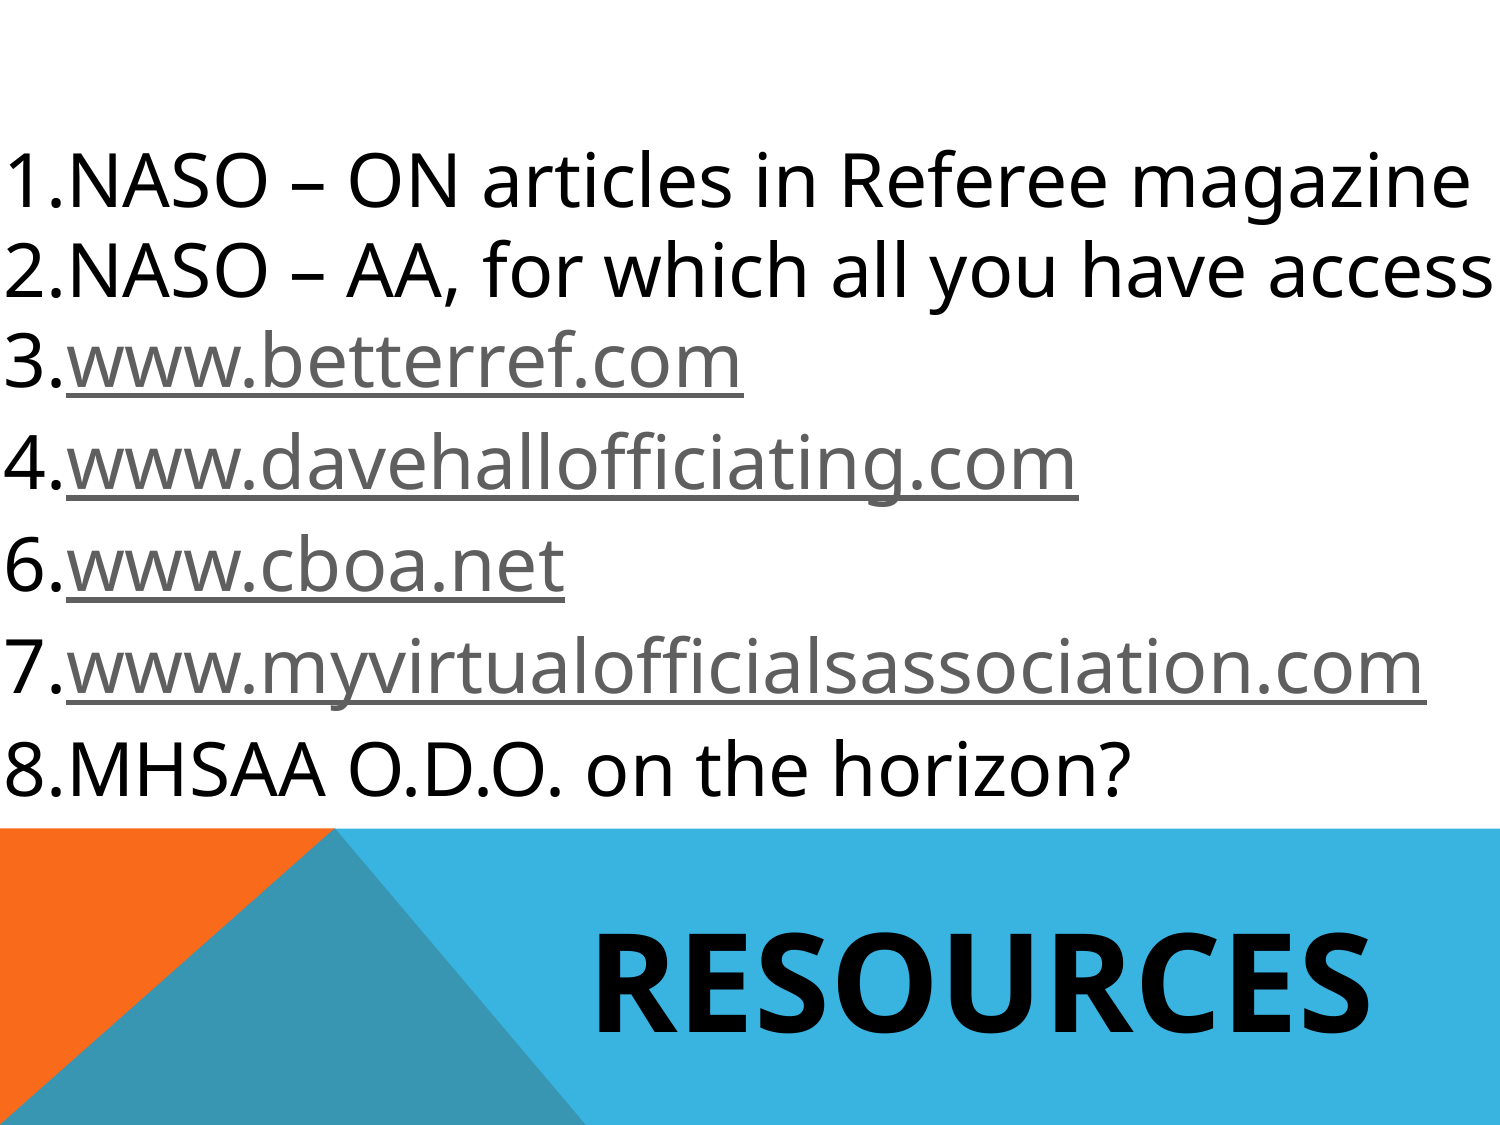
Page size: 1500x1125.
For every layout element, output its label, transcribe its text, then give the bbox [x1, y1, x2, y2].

text_box RESOURCES [572, 887, 1390, 1068]
text_box NASO – ON articles in Referee magazine NASO – AA, for which all you have access www.betterref.com www.davehallofficiating.com www.cboa.net www.myvirtualofficialsassociation.com MHSAA O.D.O. on the horizon? [0, 124, 1500, 819]
